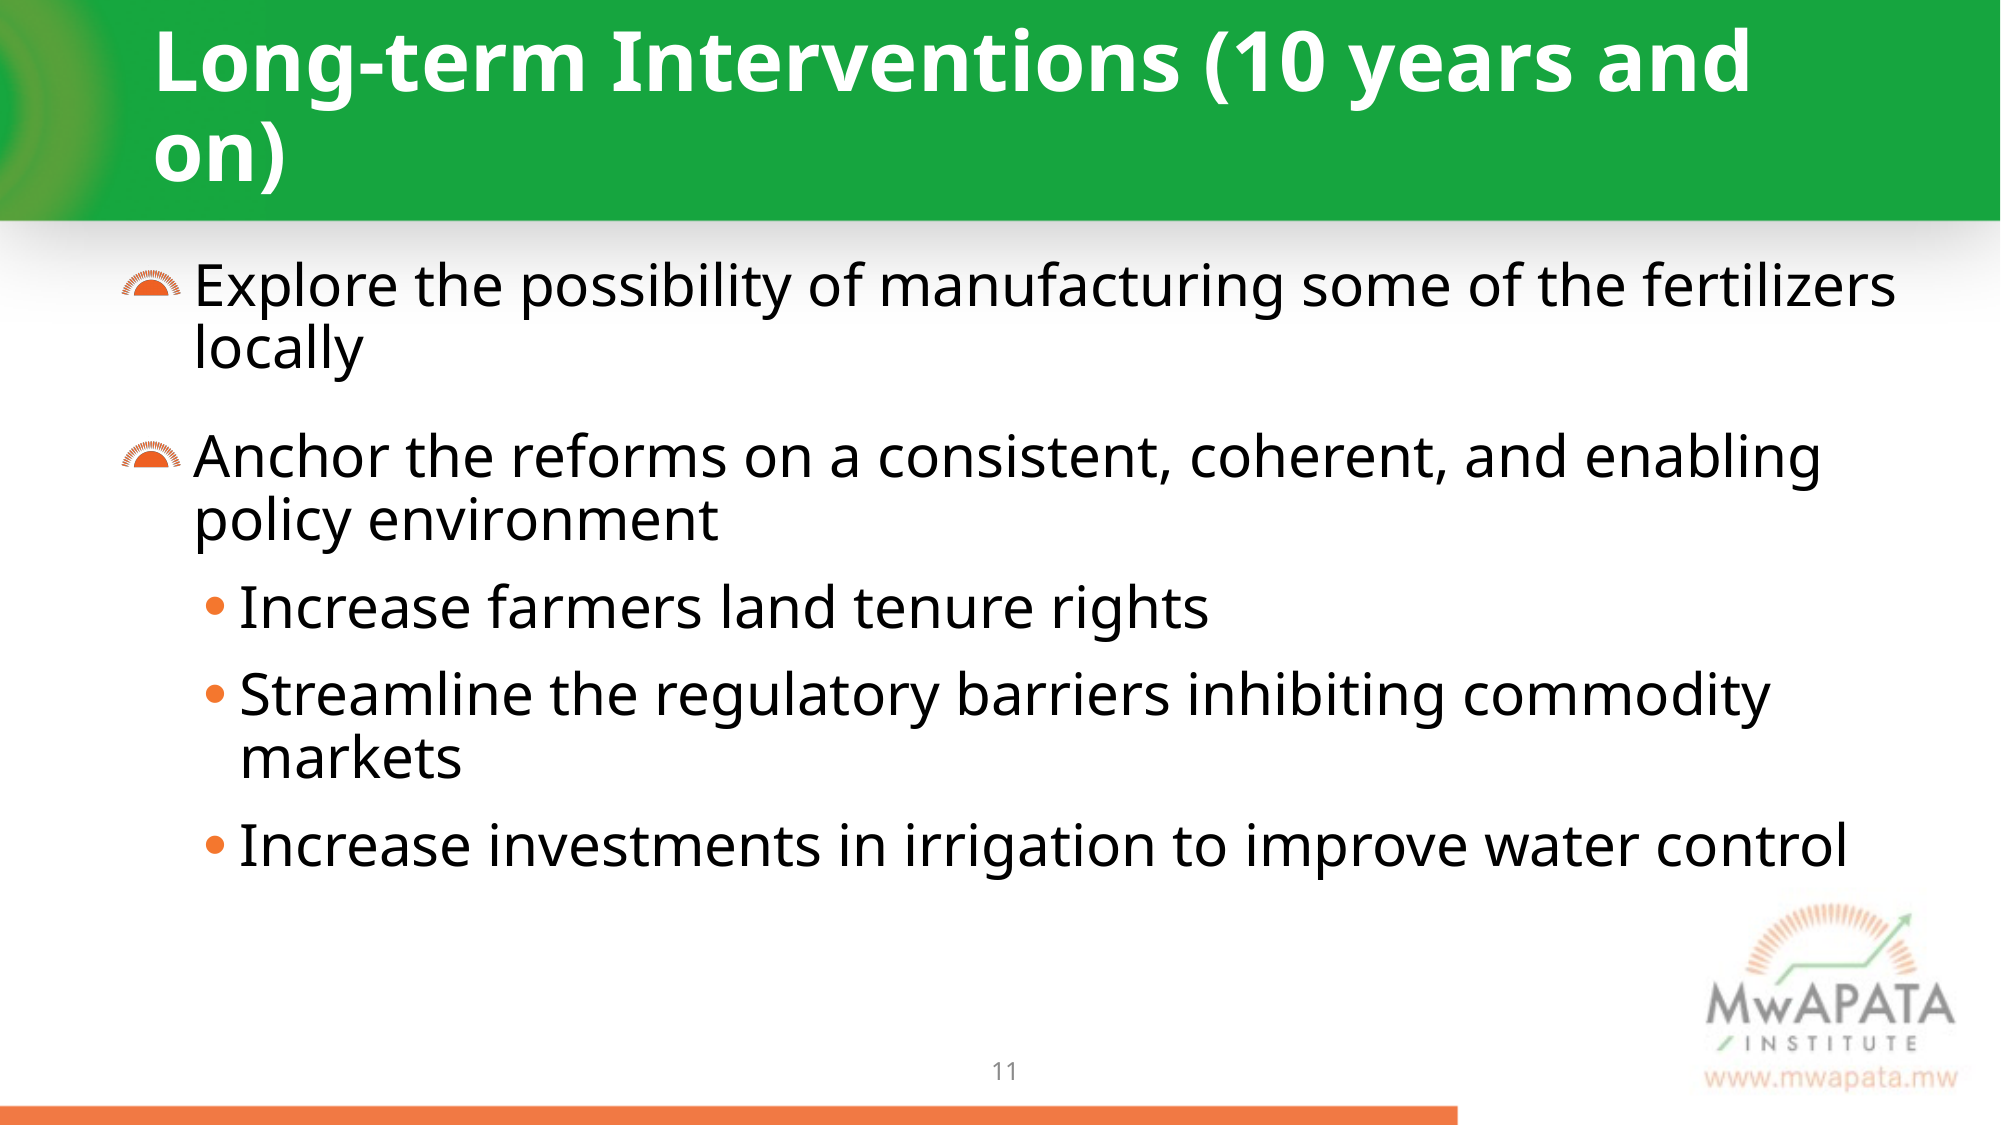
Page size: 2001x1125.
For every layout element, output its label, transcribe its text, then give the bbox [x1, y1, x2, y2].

list Explore the possibility of manufacturing some of the fertilizers locally Anchor the reforms on a consistent, coherent, and enabling policy environment Increase farmers land tenure rights Streamline the regulatory barriers inhibiting commodity markets Increase investments in irrigation to improve water control [93, 248, 1918, 1043]
title Long-term Interventions (10 years and on) [137, 11, 1918, 209]
slide_number 10 [780, 1042, 1231, 1103]
picture [0, 0, 2001, 1125]
